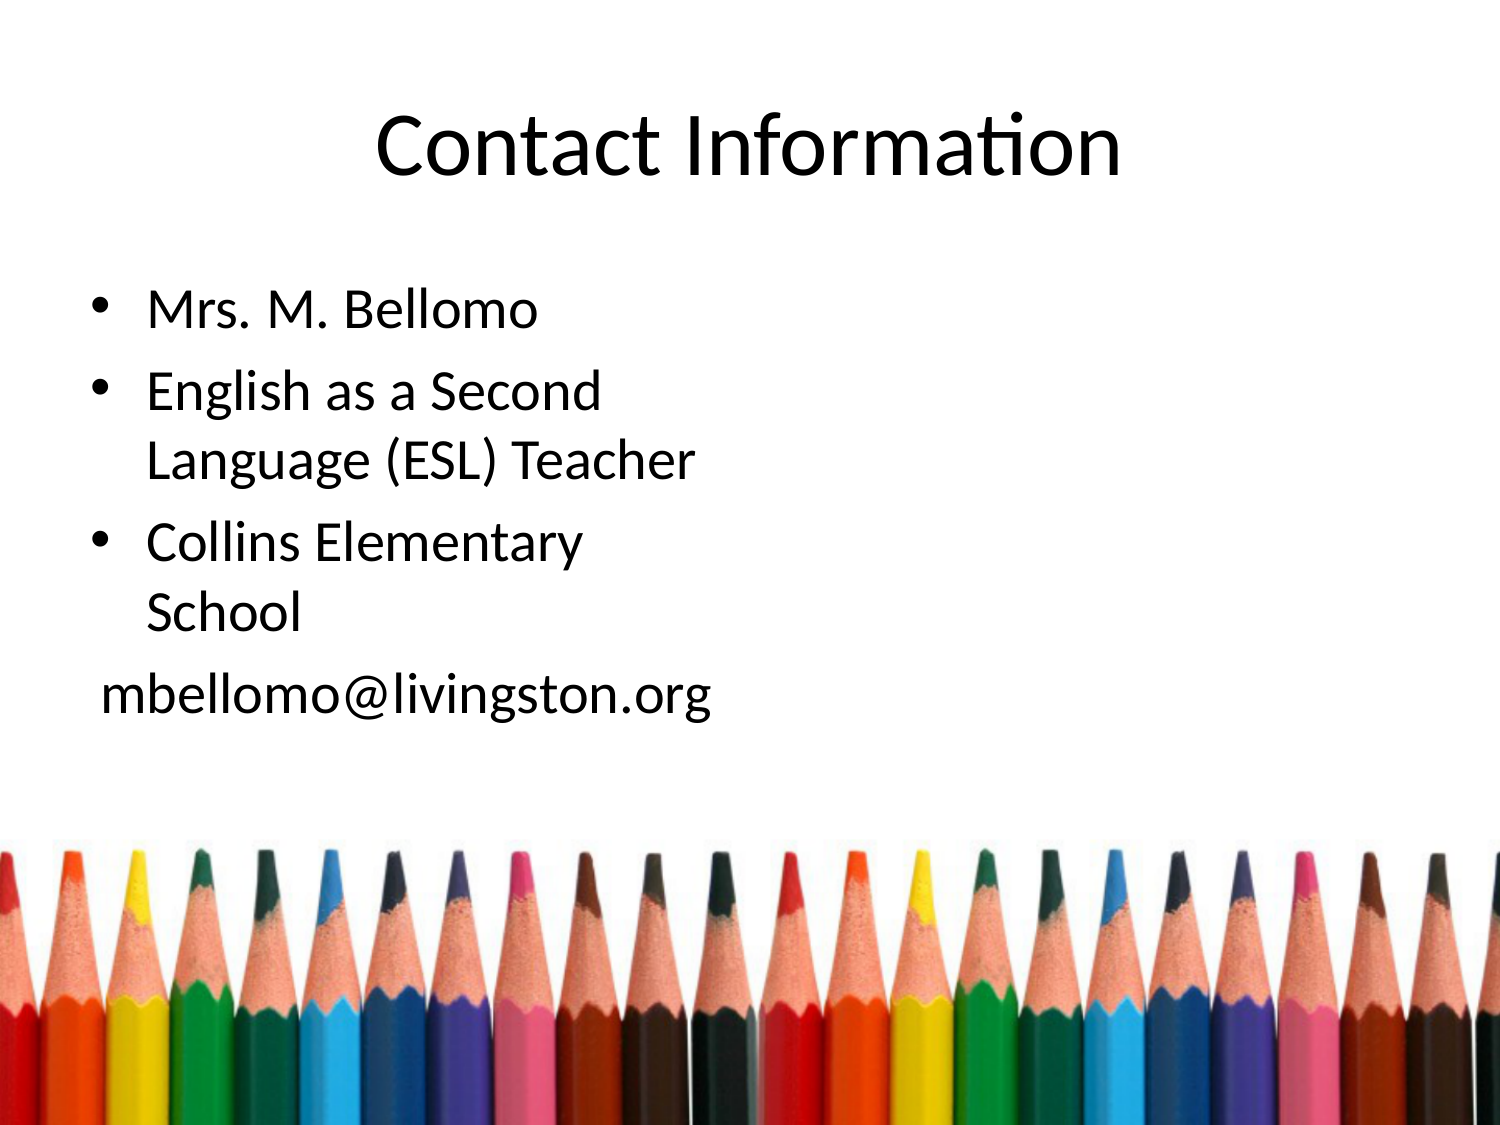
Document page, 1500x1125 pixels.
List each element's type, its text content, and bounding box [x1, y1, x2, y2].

picture [0, 0, 1500, 1125]
title Contact Information [75, 45, 1425, 233]
list Mrs. M. Bellomo English as a Second Language (ESL) Teacher Collins Elementary School mbellomo@livingston.org [75, 262, 738, 1005]
